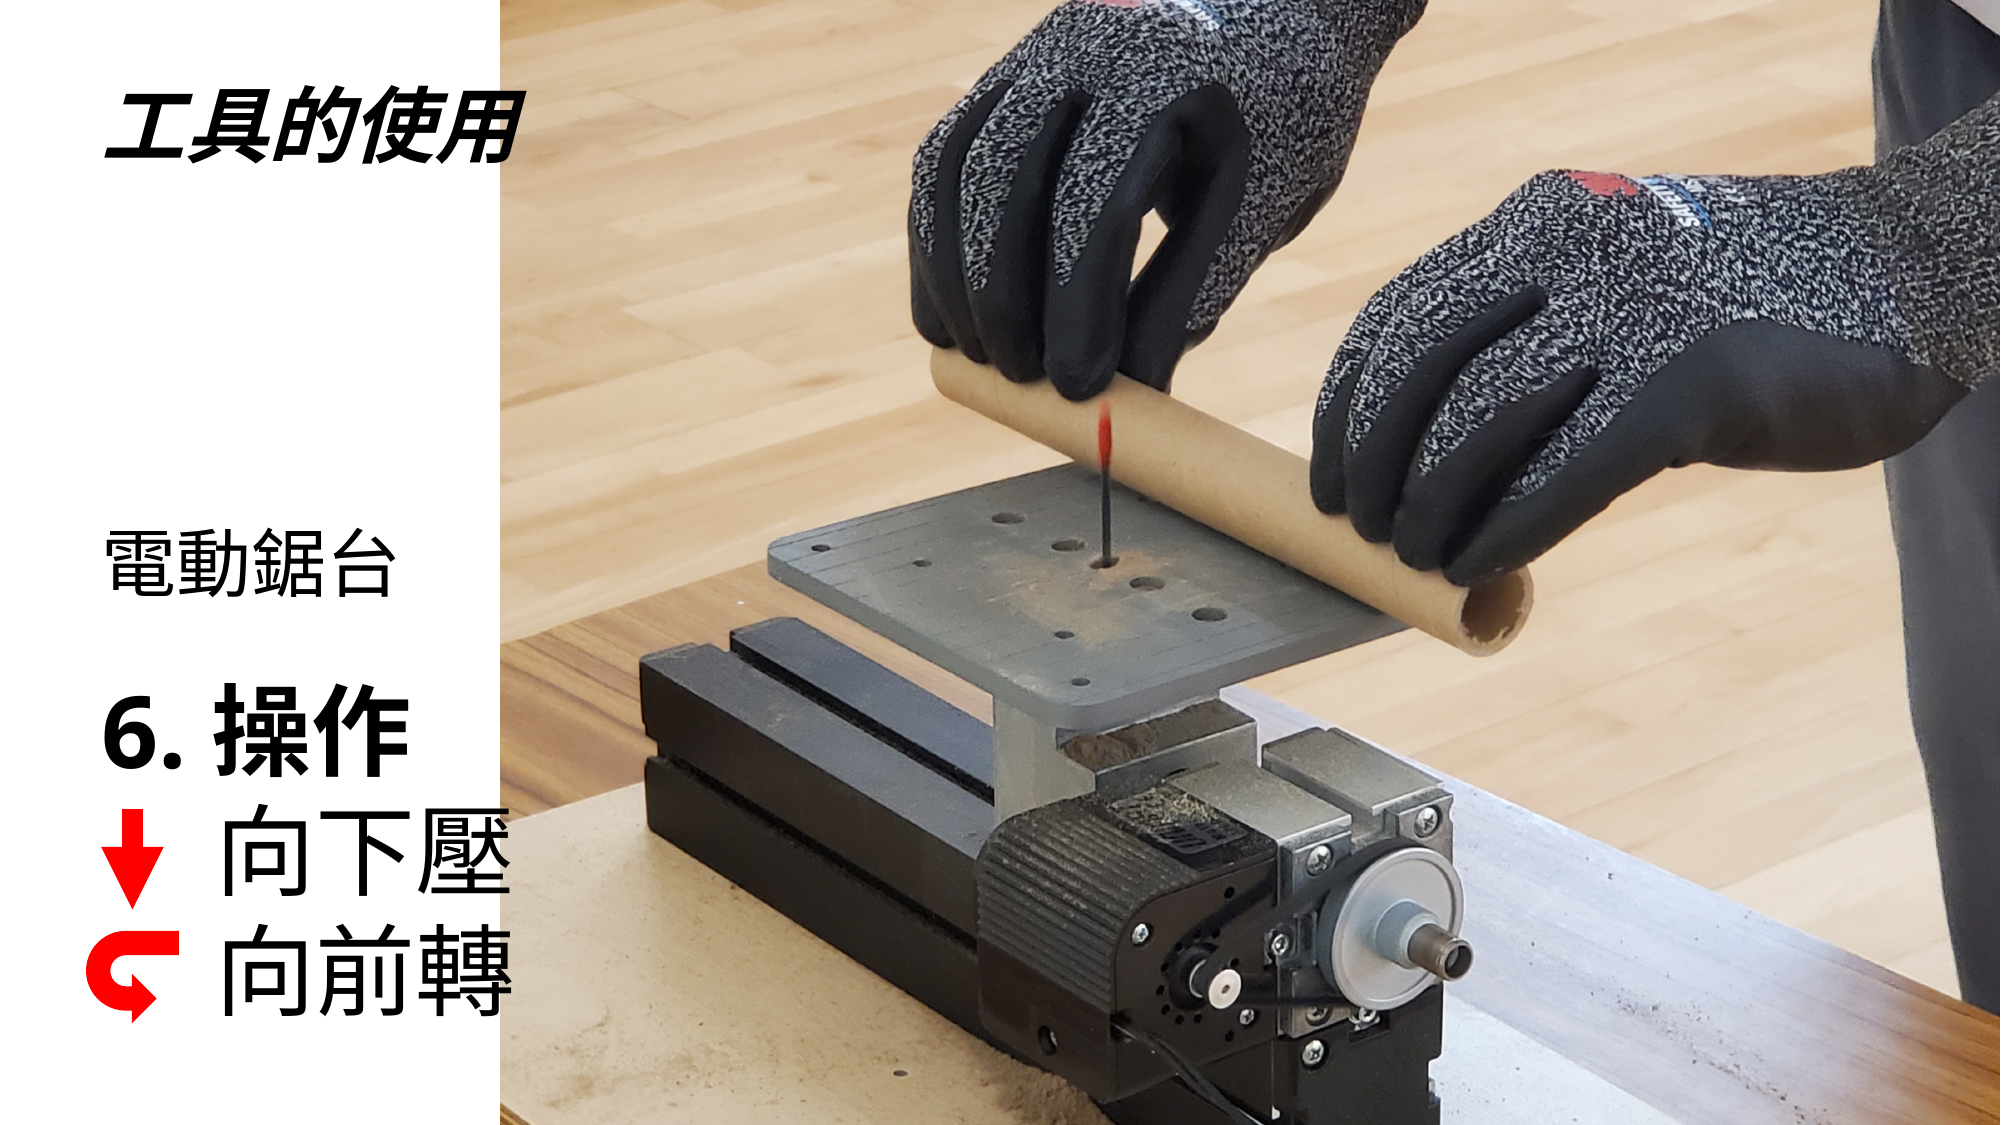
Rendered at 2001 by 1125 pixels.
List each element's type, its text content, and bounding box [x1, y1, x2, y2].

text_box 6.操作 向下壓 向前轉 [86, 660, 499, 1036]
picture [499, 0, 2000, 1125]
text_box 工具的使用 [87, 65, 499, 181]
text_box 電動鋸台 [87, 509, 458, 615]
text_box [86, 930, 179, 1024]
